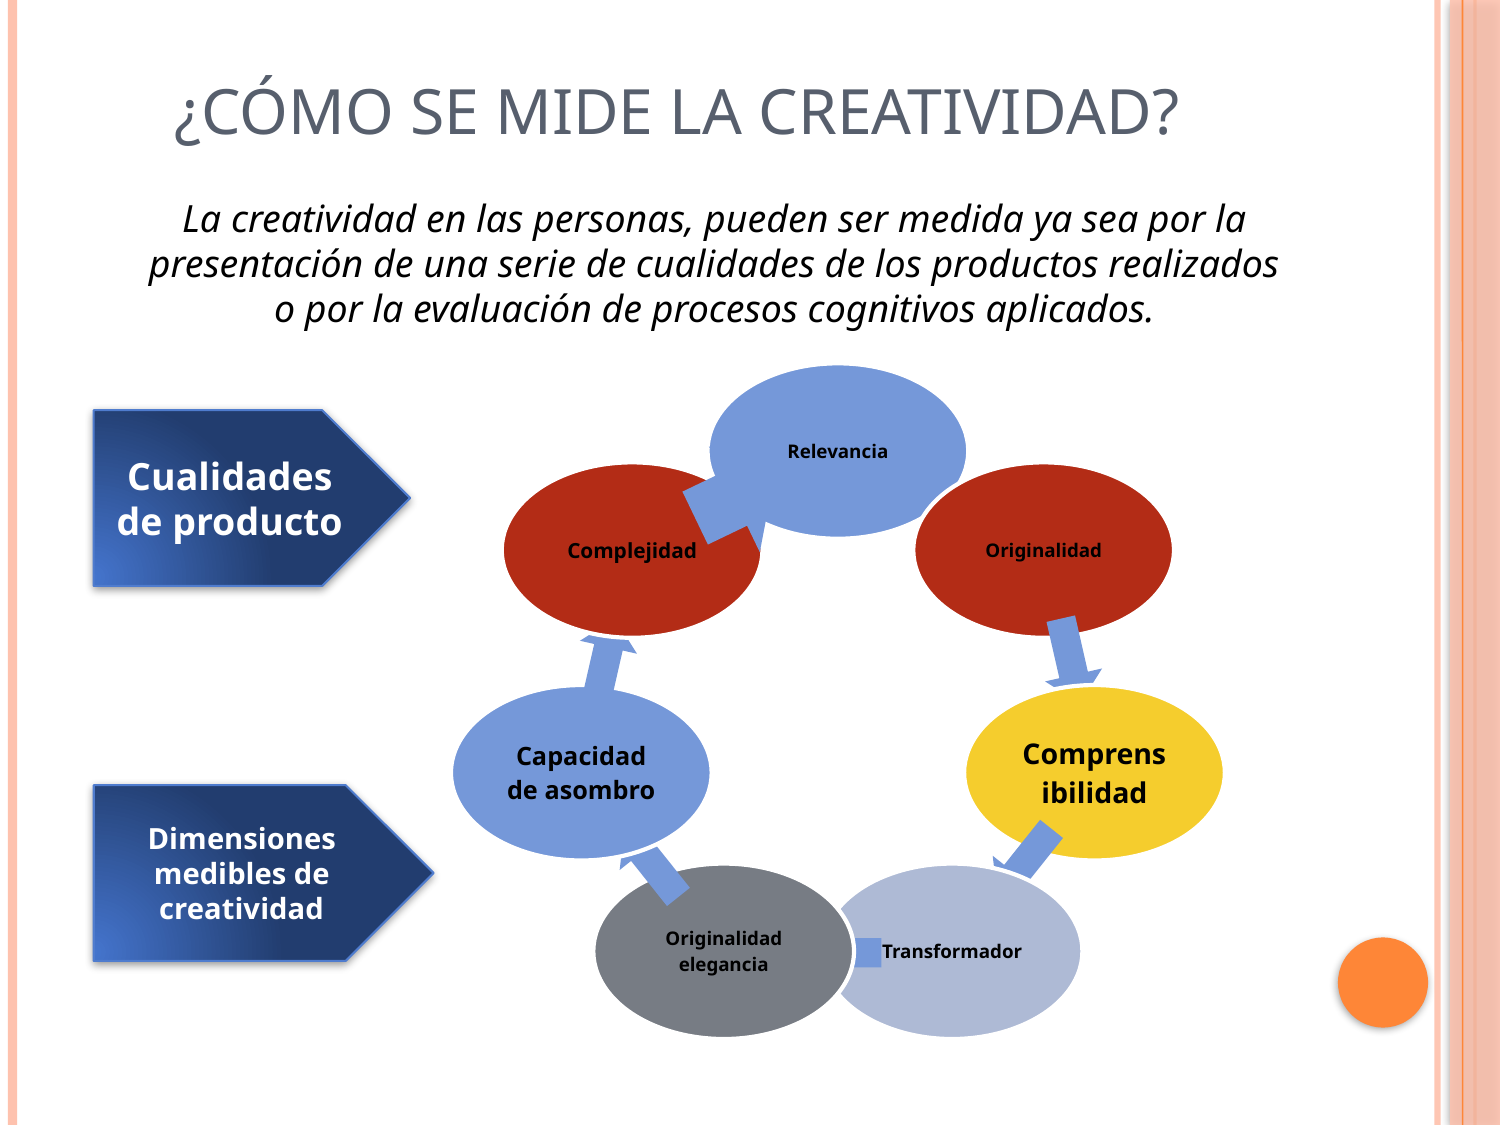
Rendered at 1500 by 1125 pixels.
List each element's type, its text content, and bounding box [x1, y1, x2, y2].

text_box La creatividad en las personas, pueden ser medida ya sea por la presentación de una serie de cualidades de los productos realizados o por la evaluación de procesos cognitivos aplicados. [128, 187, 1301, 338]
title ¿Cómo se mide la creatividad? [46, 46, 1308, 155]
text_box Cualidades de producto [92, 409, 310, 587]
text_box Dimensiones medibles de creatividad [92, 784, 310, 962]
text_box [315, 362, 1360, 1066]
